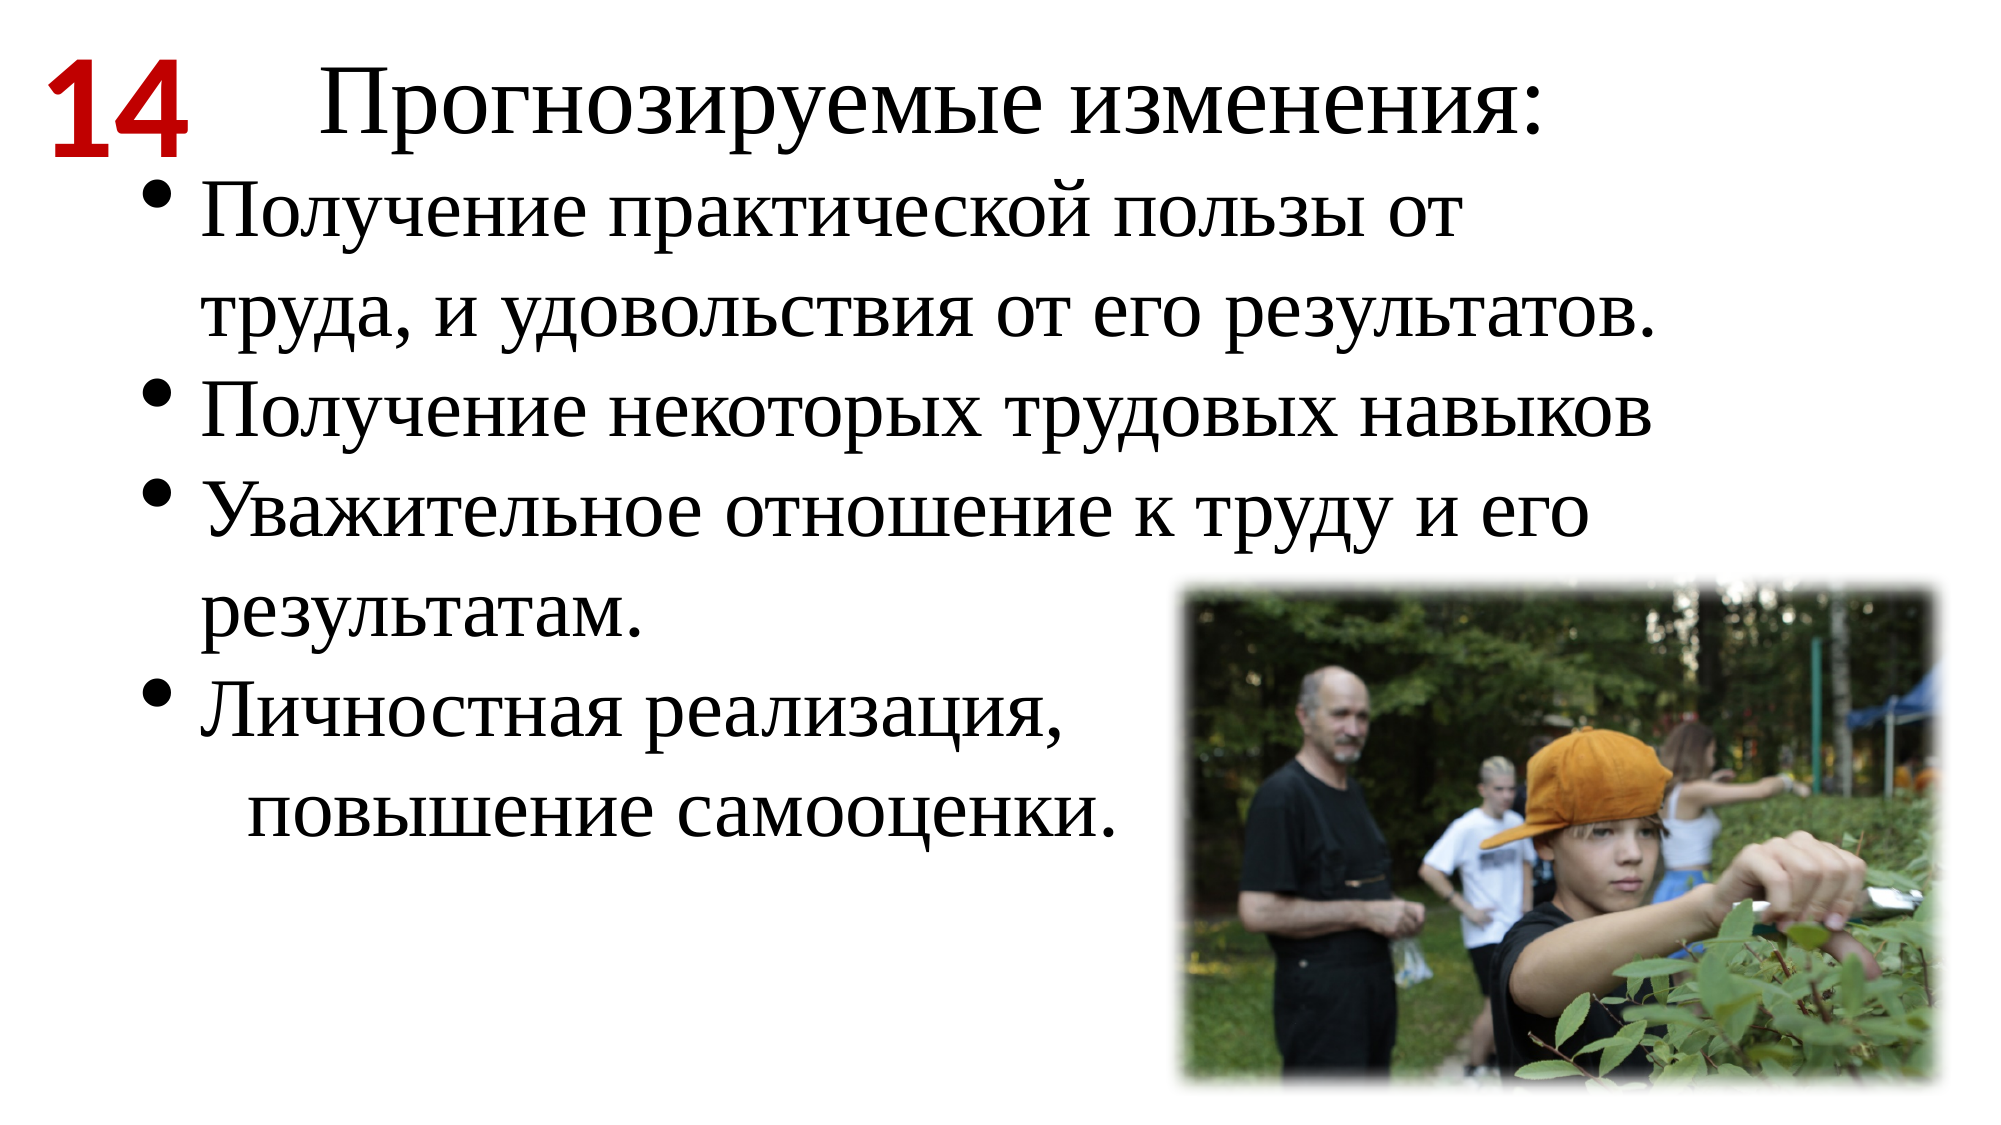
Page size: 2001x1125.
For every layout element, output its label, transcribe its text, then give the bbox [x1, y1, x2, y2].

text_box 14 [23, 0, 207, 195]
picture [1165, 571, 1952, 1097]
text_box Прогнозируемые изменения: Получение практической пользы от труда, и удовольствия от его результатов. Получение некоторых трудовых навыков Уважительное отношение к труду и его результатам. Личностная реализация, повышение самооценки. [128, 25, 1705, 861]
